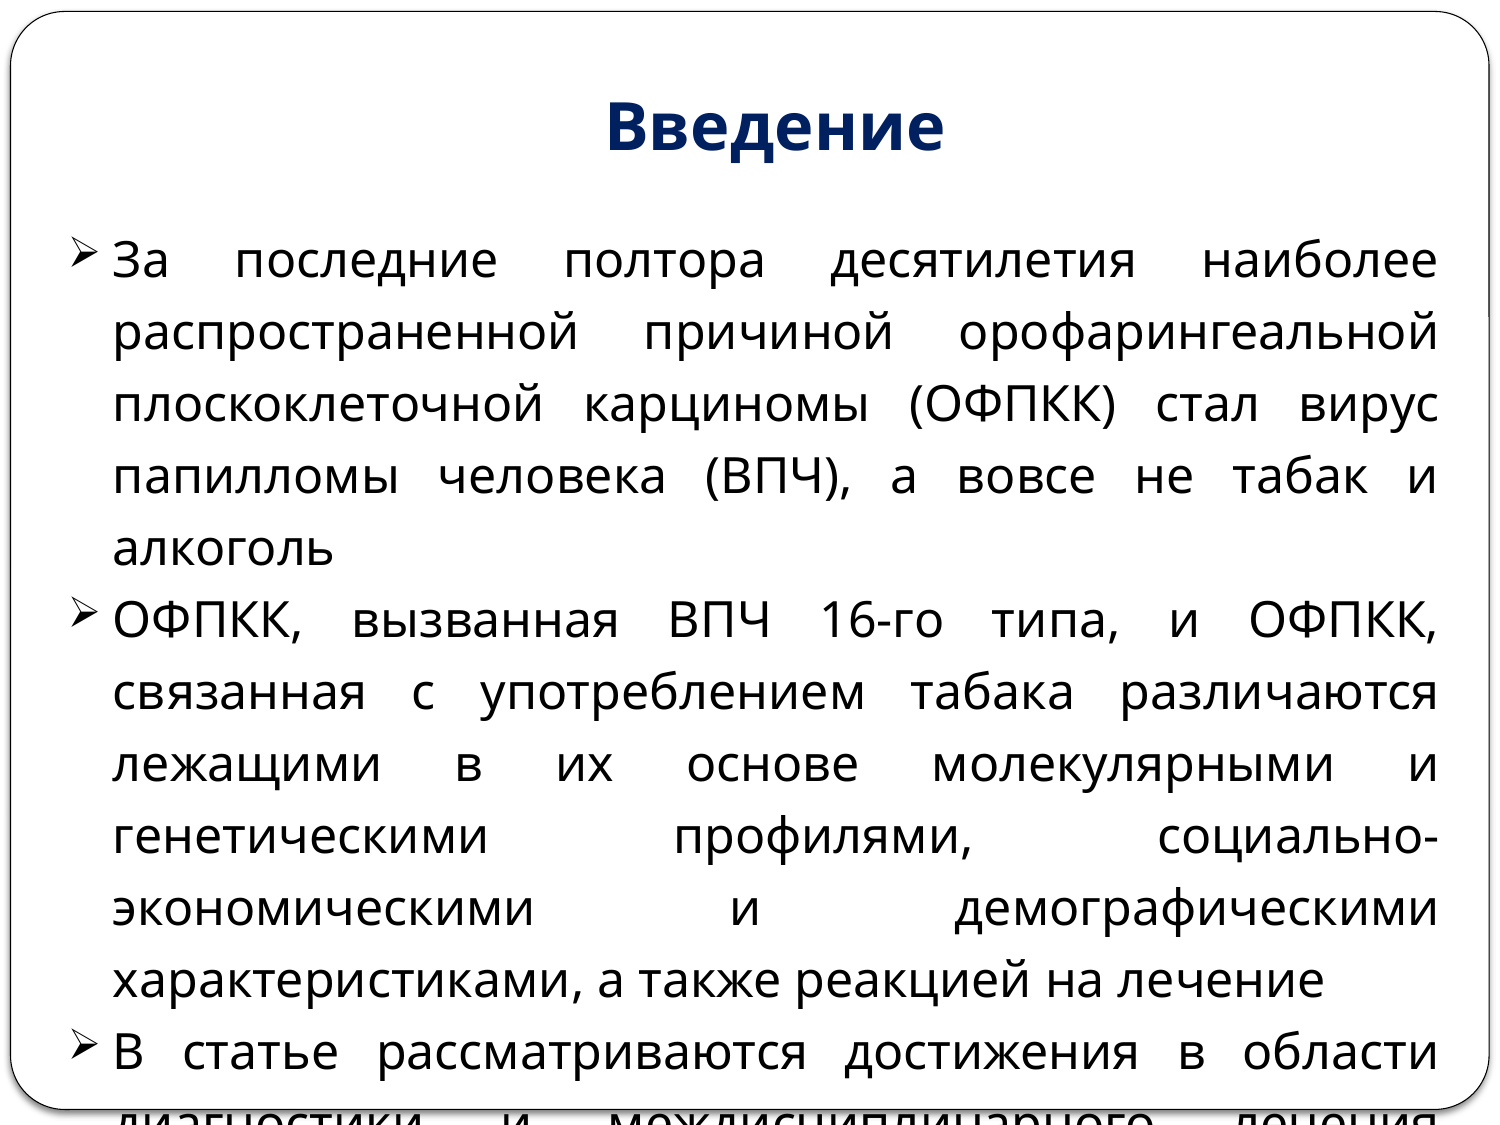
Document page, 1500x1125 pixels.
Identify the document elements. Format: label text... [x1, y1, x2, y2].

list За последние полтора десятилетия наиболее распространенной причиной орофарингеальной плоскоклеточной карциномы (ОФПКК) стал вирус папилломы человека (ВПЧ), а вовсе не табак и алкоголь ОФПКК, вызванная ВПЧ 16-го типа, и ОФПКК, связанная с употреблением табака различаются лежащими в их основе молекулярными и генетическими профилями, социально-экономическими и демографическими характеристиками, а также реакцией на лечение В статье рассматриваются достижения в области диагностики и междисциплинарного лечения ОФПКК при инфицировании ВПЧ [53, 208, 1455, 1006]
title Введение [147, 42, 1386, 179]
